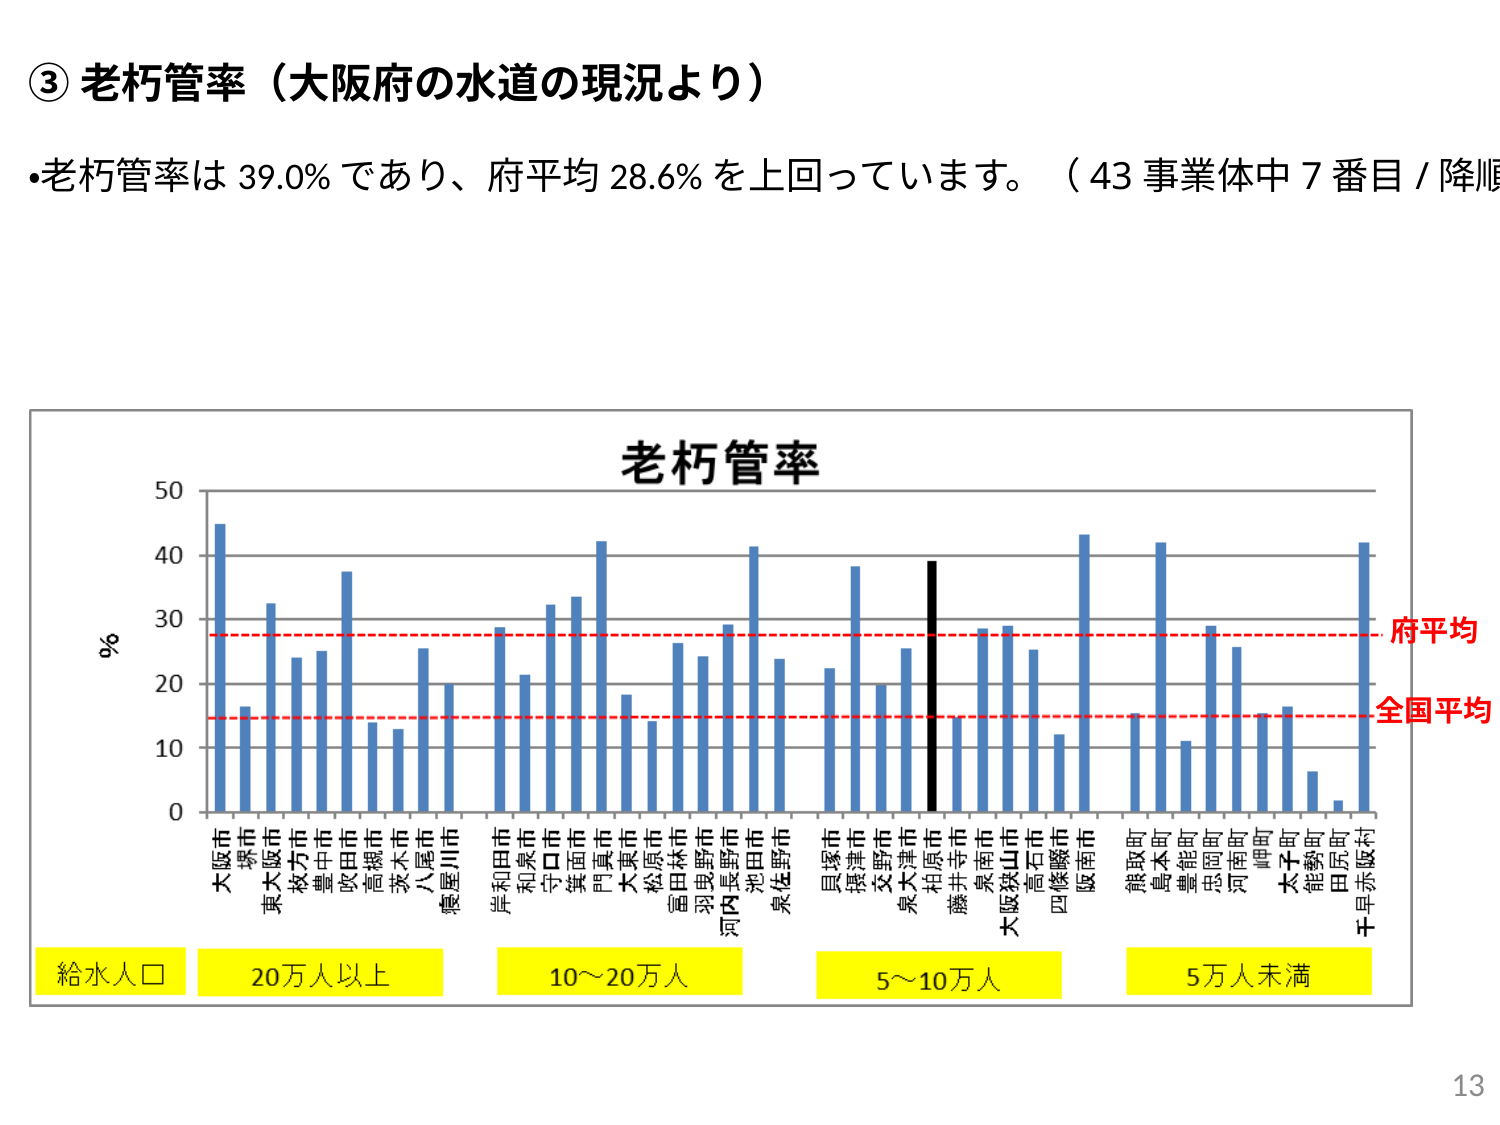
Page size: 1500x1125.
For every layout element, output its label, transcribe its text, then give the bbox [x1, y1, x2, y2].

text_box 全国平均 [1413, 684, 1500, 735]
text_box 府平均 [1413, 604, 1500, 655]
text_box ③老朽管率（大阪府の水道の現況より） ・老朽管率は39.0%であり、府平均28.6%を上回っています。（43事業体中7番目/降順） [13, 49, 1500, 340]
slide_number 13 [1162, 1053, 1500, 1114]
picture [29, 409, 1413, 1011]
